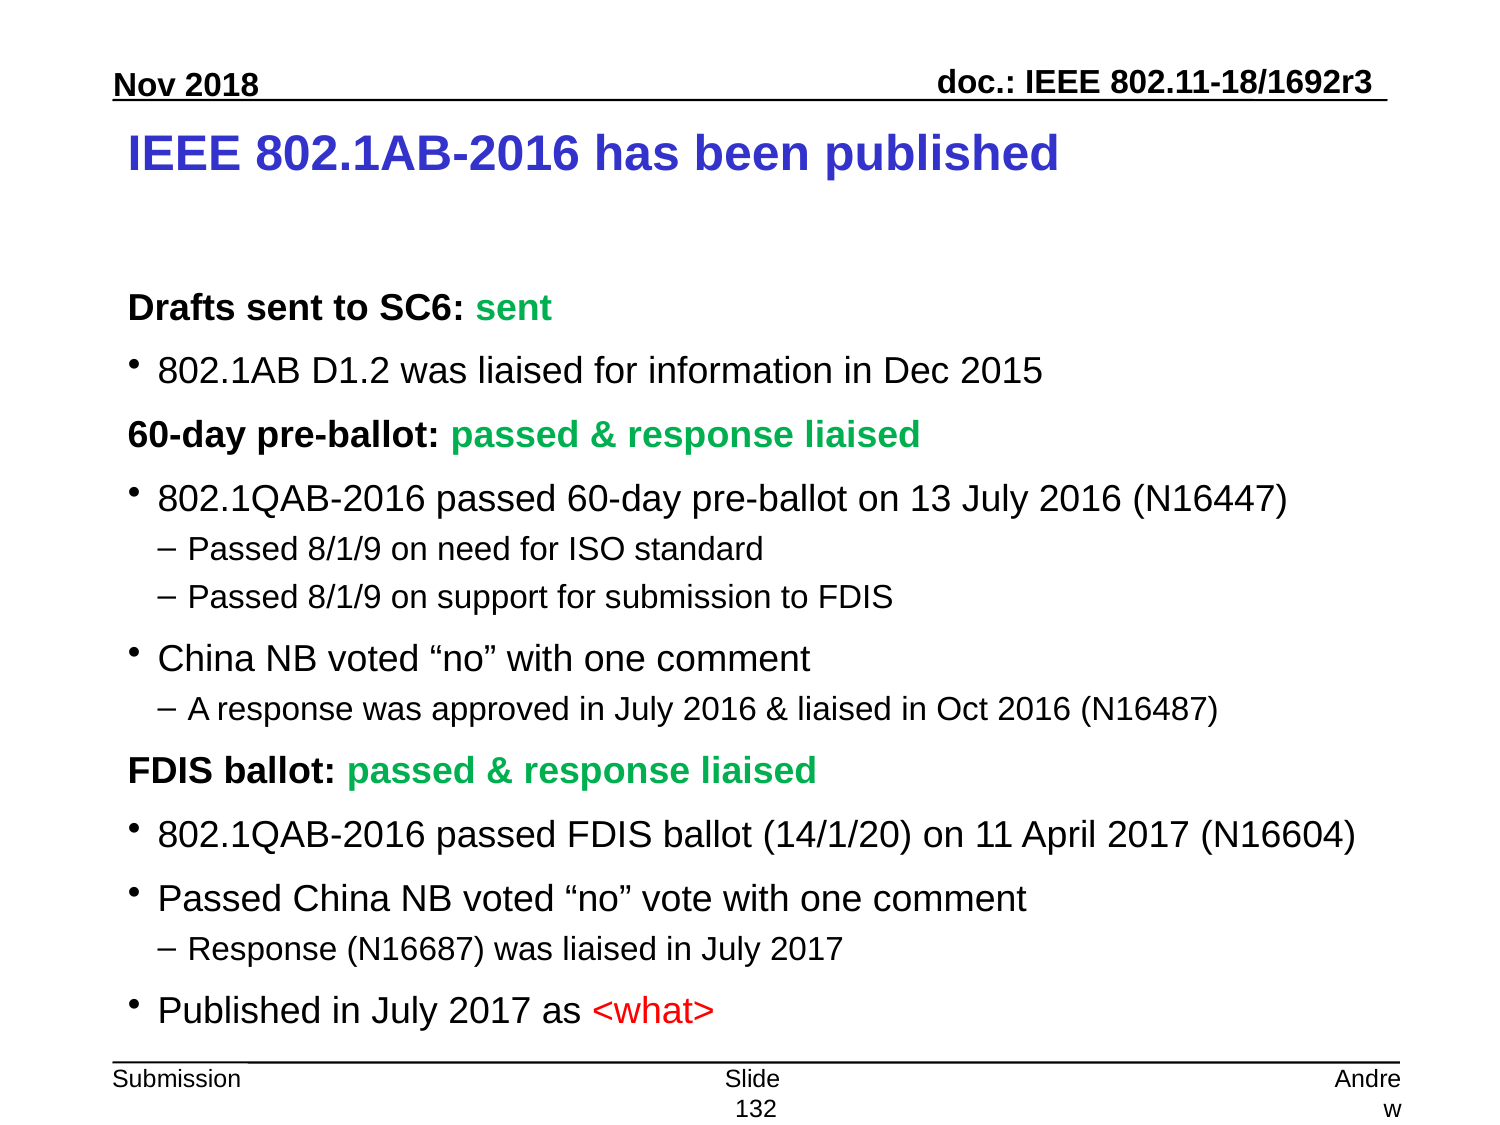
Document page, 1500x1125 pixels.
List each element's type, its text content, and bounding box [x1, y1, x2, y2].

footer Andrew Myles, Cisco [1320, 1061, 1402, 1093]
title IEEE 802.1AB-2016 has been published [112, 112, 1388, 275]
list Drafts sent to SC6: sent 802.1AB D1.2 was liaised for information in Dec 2015 60-day pre-ballot: passed & response liaised 802.1QAB-2016 passed 60-day pre-ballot on 13 July 2016 (N16447) Passed 8/1/9 on need for ISO standard Passed 8/1/9 on support for submission to FDIS China NB voted “no” with one comment A response was approved in July 2016 & liaised in Oct 2016 (N16487) FDIS ballot: passed & response liaised 802.1QAB-2016 passed FDIS ballot (14/1/20) on 11 April 2017 (N16604) Passed China NB voted “no” vote with one comment Response (N16687) was liaised in July 2017 Published in July 2017 as <what> [112, 275, 1388, 950]
slide_number Slide 132 [709, 1061, 803, 1093]
